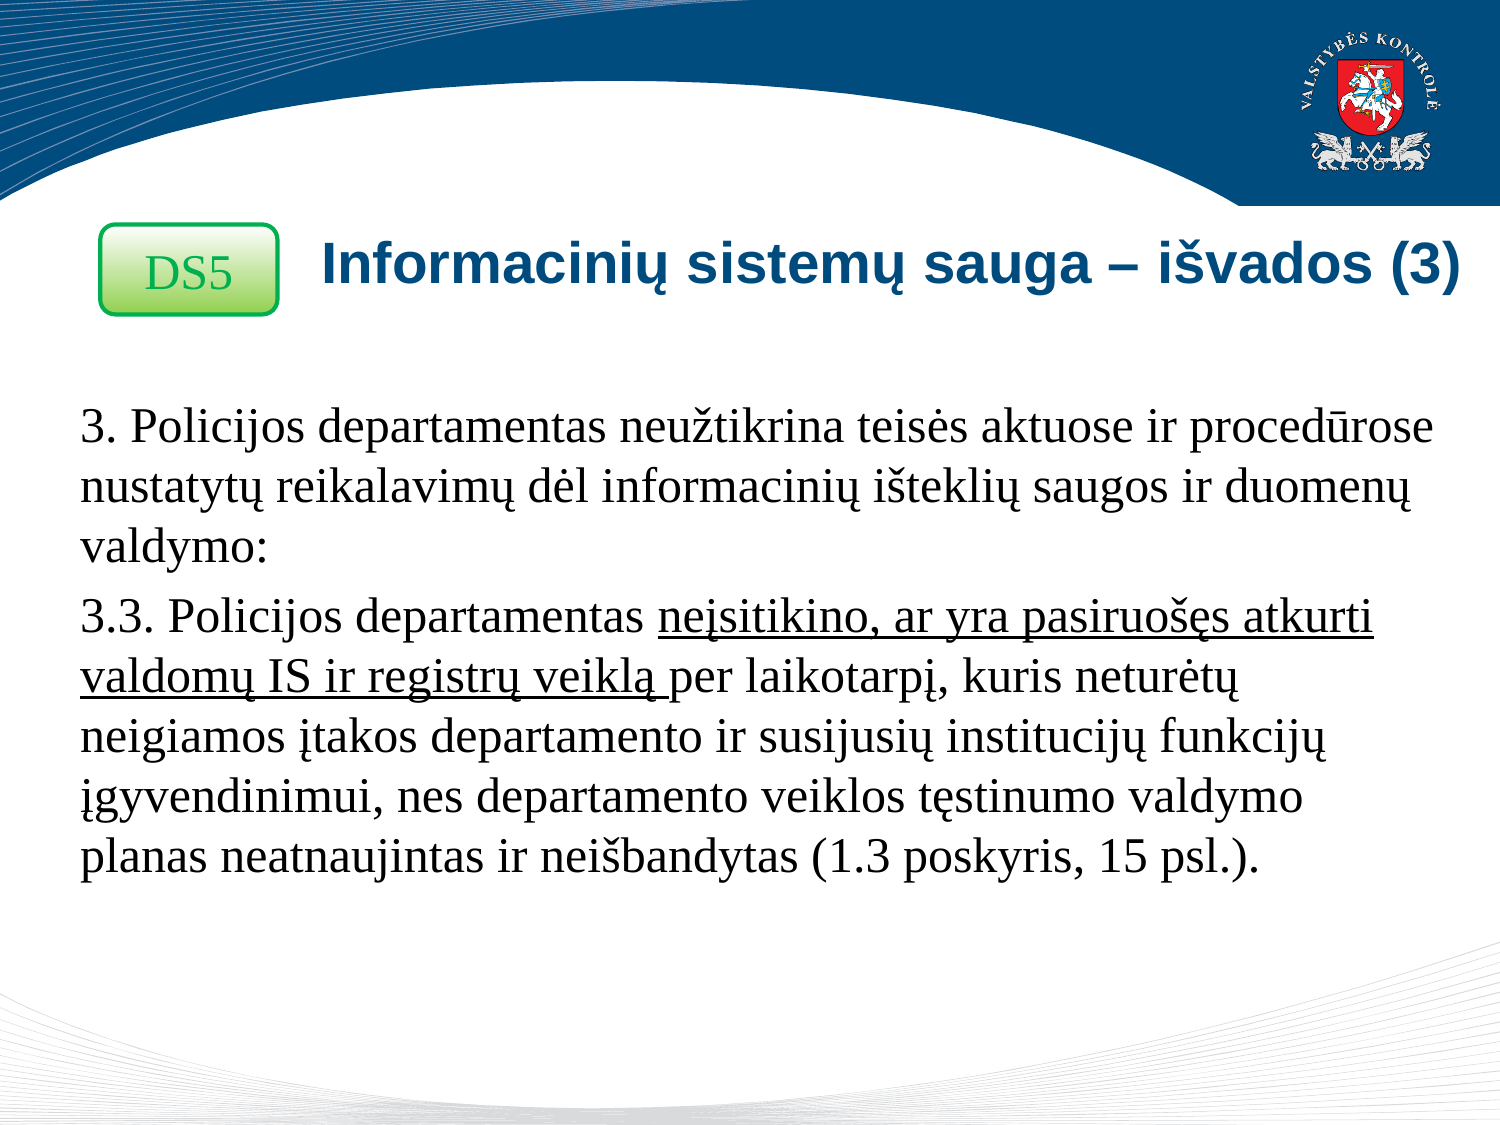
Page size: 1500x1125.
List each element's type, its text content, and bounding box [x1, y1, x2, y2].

title Informacinių sistemų sauga – išvados (3) [300, 184, 1483, 303]
list 3. Policijos departamentas neužtikrina teisės aktuose ir procedūrose nustatytų reikalavimų dėl informacinių išteklių saugos ir duomenų valdymo: 3.3. Policijos departamentas neįsitikino, ar yra pasiruošęs atkurti valdomų IS ir registrų veiklą per laikotarpį, kuris neturėtų neigiamos įtakos departamento ir susijusių institucijų funkcijų įgyvendinimui, nes departamento veiklos tęstinumo valdymo planas neatnaujintas ir neišbandytas (1.3 poskyris, 15 psl.). [64, 385, 1459, 1095]
text_box DS5 [98, 222, 280, 317]
